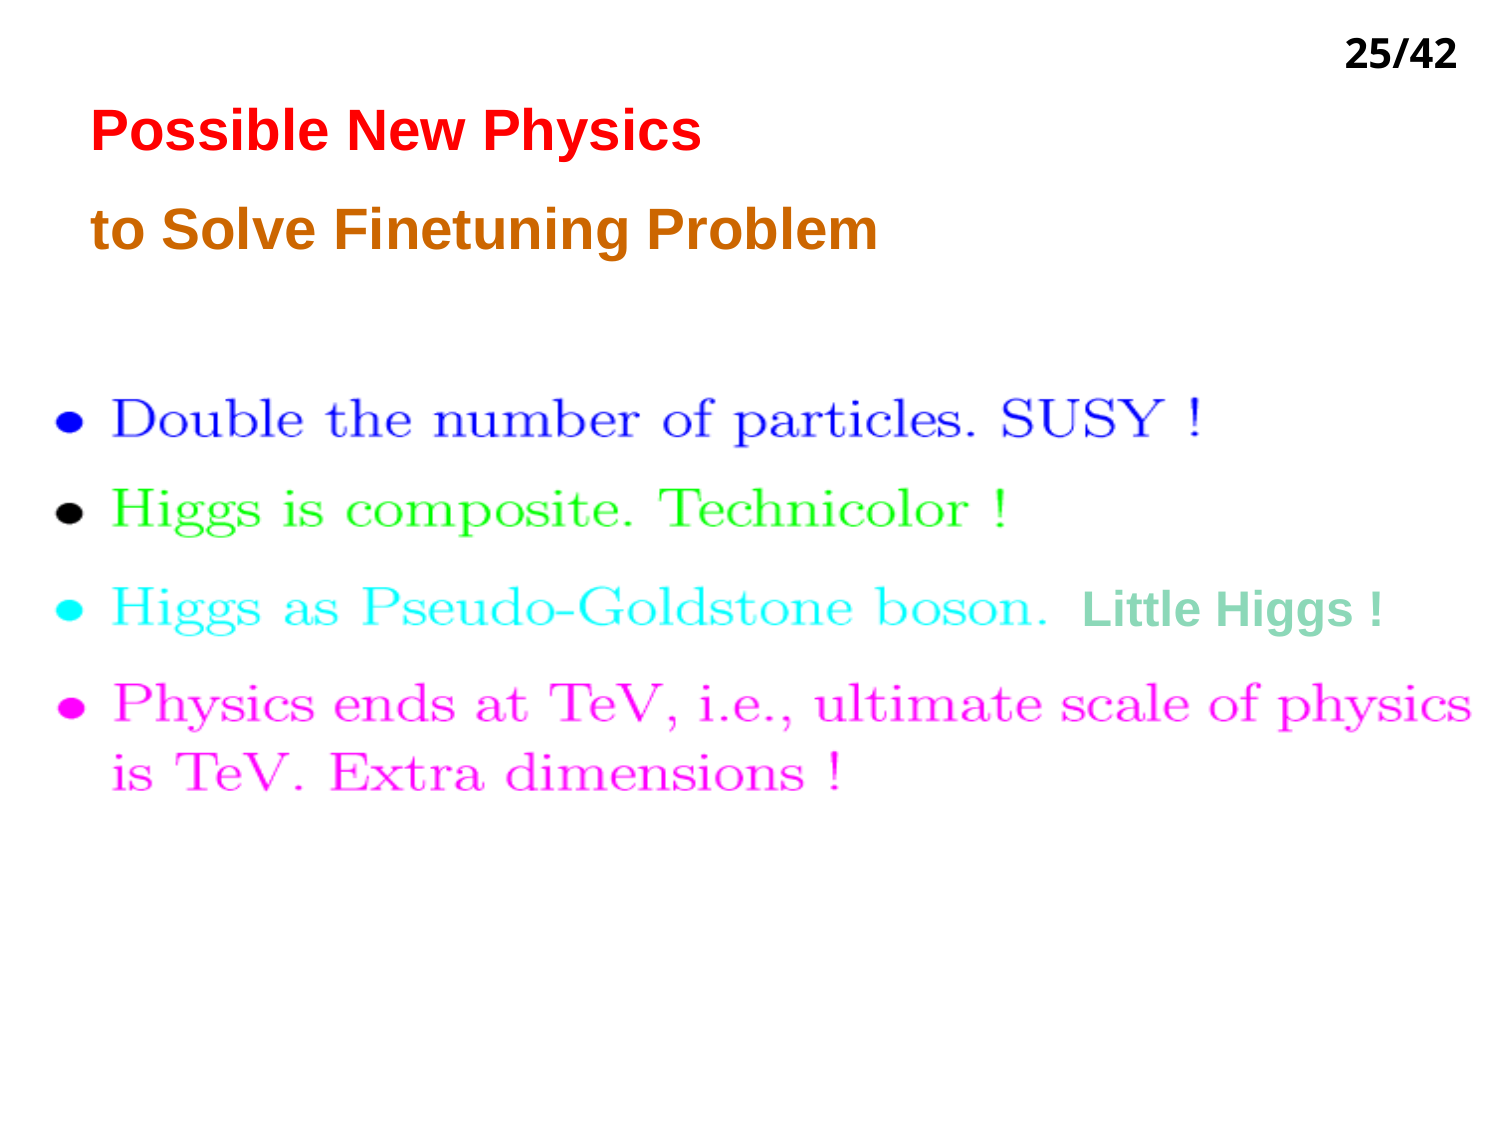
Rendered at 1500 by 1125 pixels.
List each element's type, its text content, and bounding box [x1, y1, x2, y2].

picture [21, 349, 1486, 824]
text_box 25/42 [1329, 19, 1473, 84]
text_box Little Higgs ! [1066, 569, 1400, 643]
text_box Possible New Physics to Solve Finetuning Problem [75, 84, 1080, 269]
